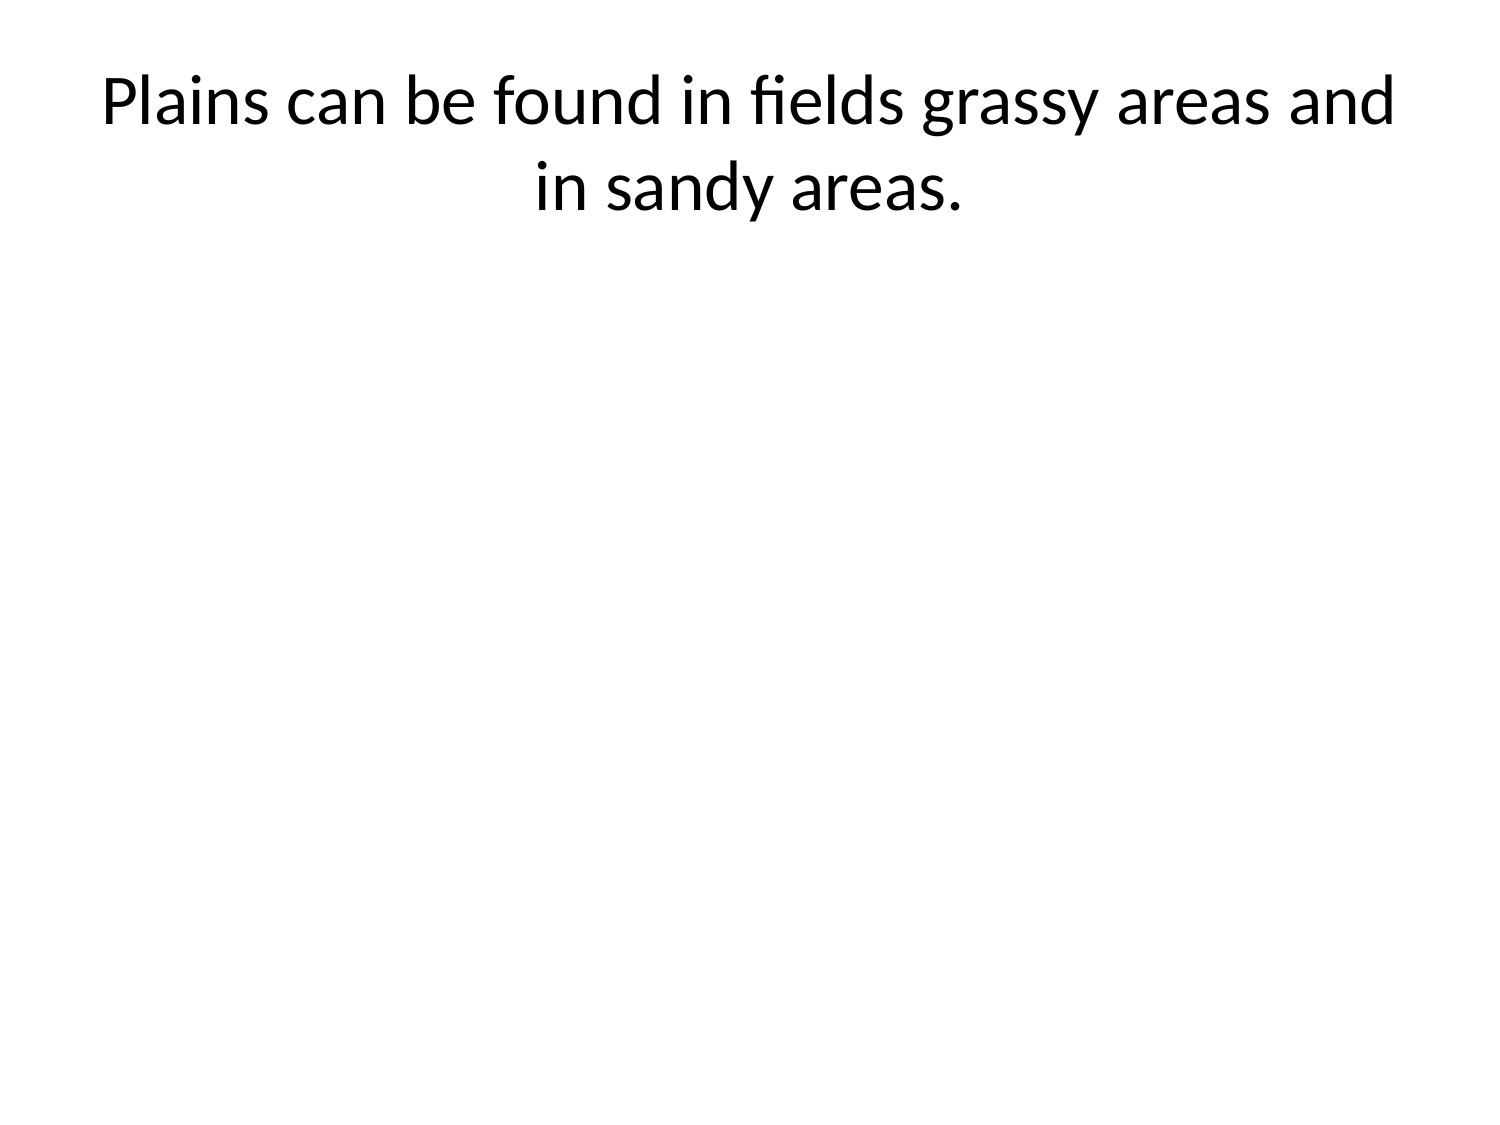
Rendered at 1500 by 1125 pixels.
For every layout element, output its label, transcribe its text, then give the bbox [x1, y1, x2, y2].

title Plains can be found in fields grassy areas and in sandy areas. [75, 45, 1425, 233]
